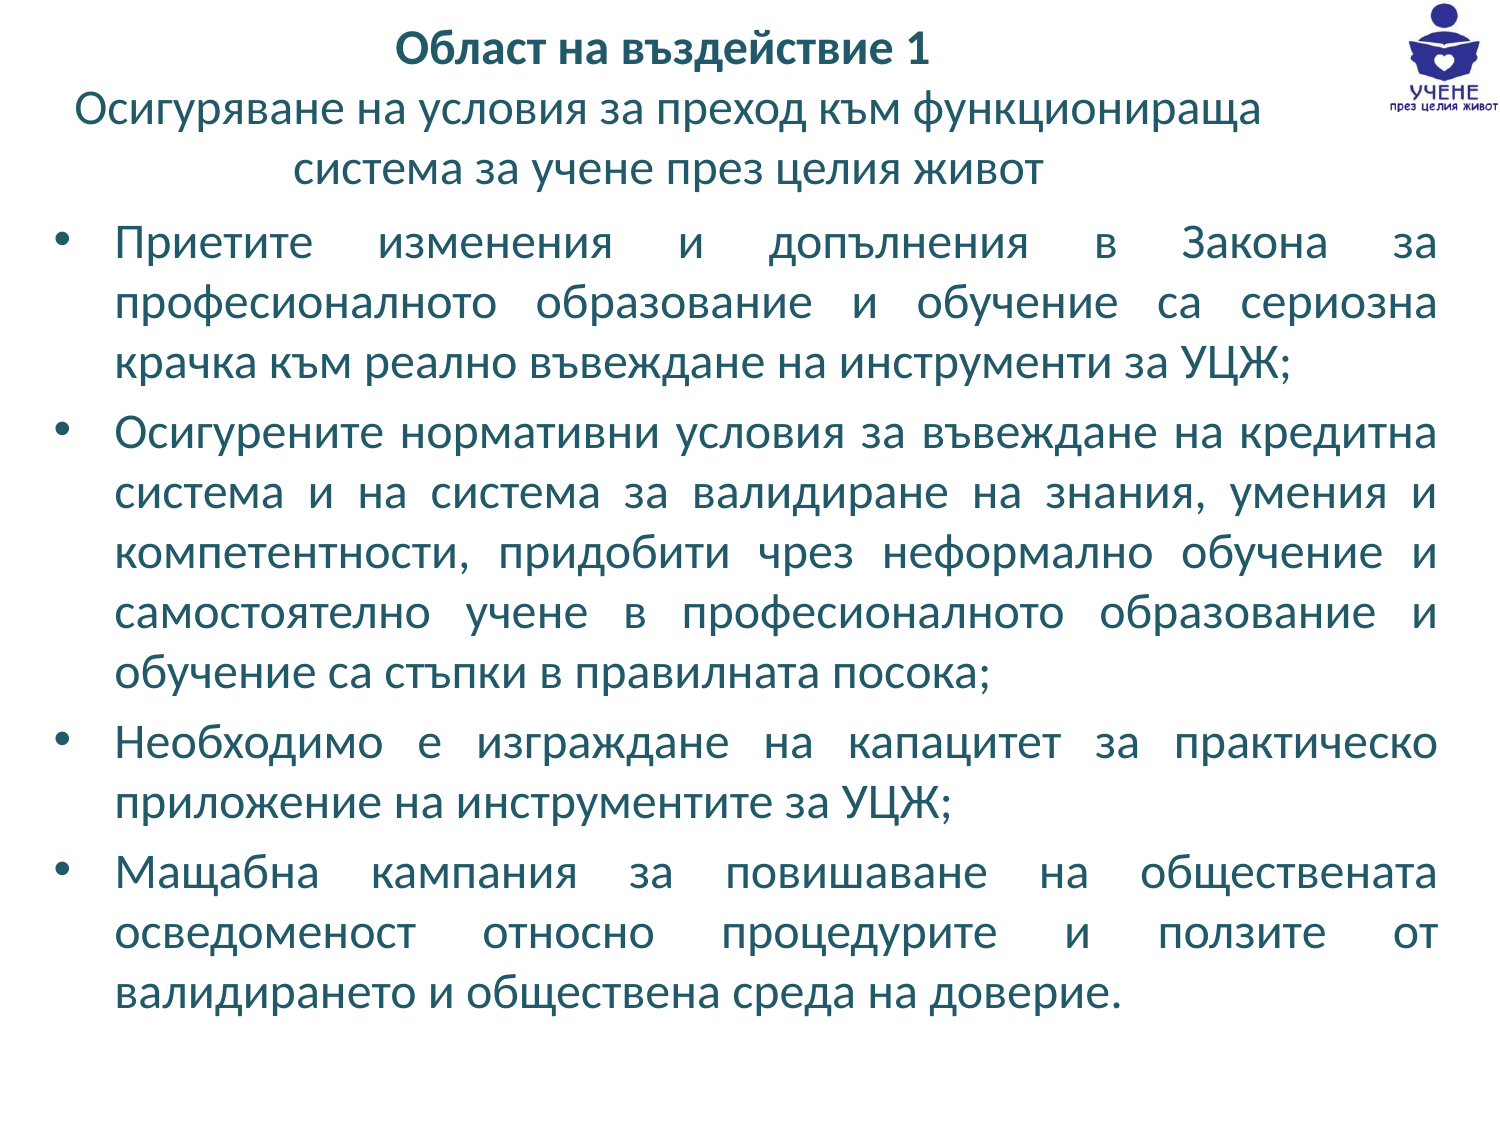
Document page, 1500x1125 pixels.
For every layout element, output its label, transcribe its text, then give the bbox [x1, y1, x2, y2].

list Приетите изменения и допълнения в Закона за професионалното образование и обучение са сериозна крачка към реално въвеждане на инструменти за УЦЖ; Осигурените нормативни условия за въвеждане на кредитна система и на система за валидиране на знания, умения и компетентности, придобити чрез неформално обучение и самостоятелно учене в професионалното образование и обучение са стъпки в правилната посока; Необходимо е изграждане на капацитет за практическо приложение на инструментите за УЦЖ; Мащабна кампания за повишаване на обществената осведоменост относно процедурите и ползите от валидирането и обществена среда на доверие. [37, 200, 1455, 1027]
title Област на въздействие 1 Осигуряване на условия за преход към функционираща система за учене през целия живот [0, 0, 1338, 209]
picture [1387, 0, 1500, 112]
